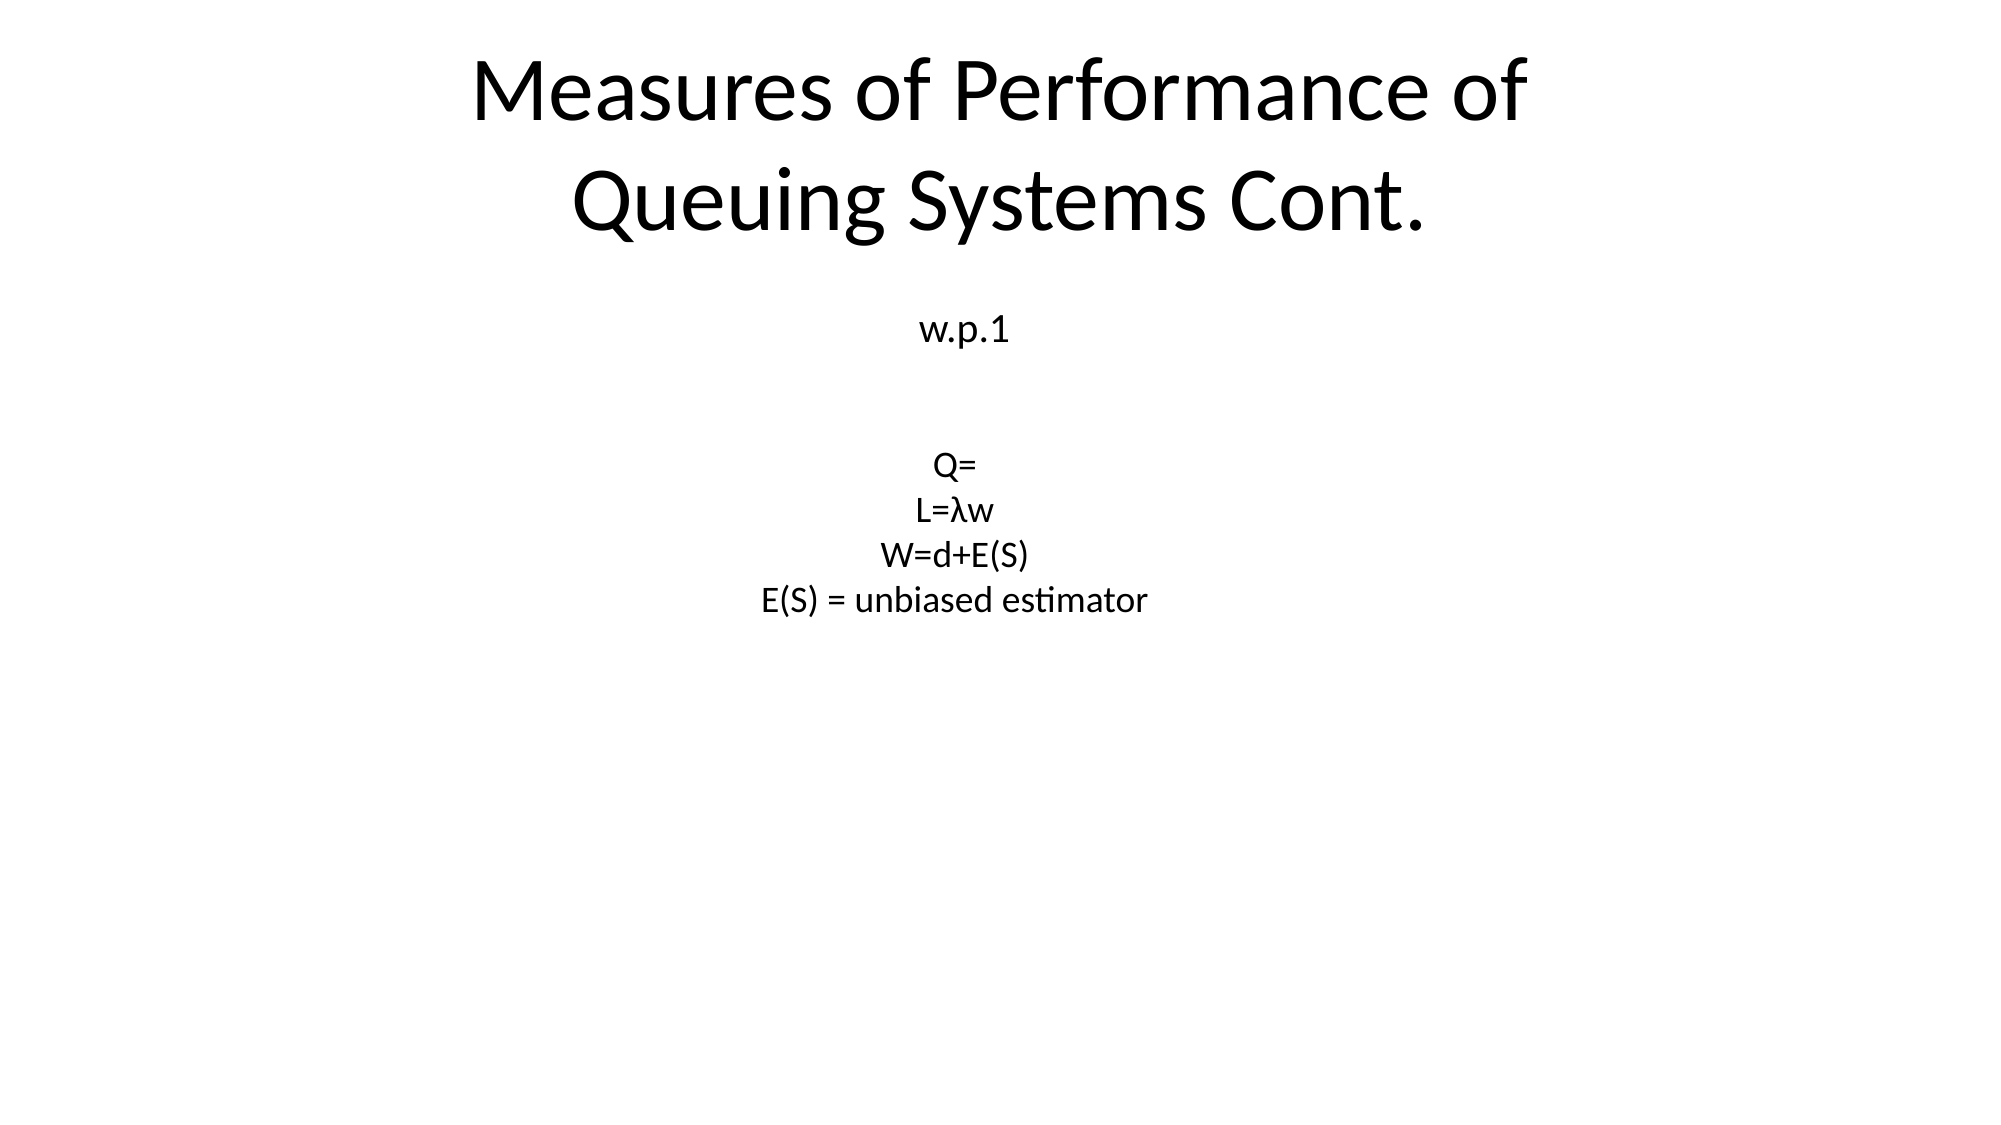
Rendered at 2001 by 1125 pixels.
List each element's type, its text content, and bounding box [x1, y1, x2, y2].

text_box Measures of Performance of Queuing Systems Cont. [302, 20, 1698, 256]
